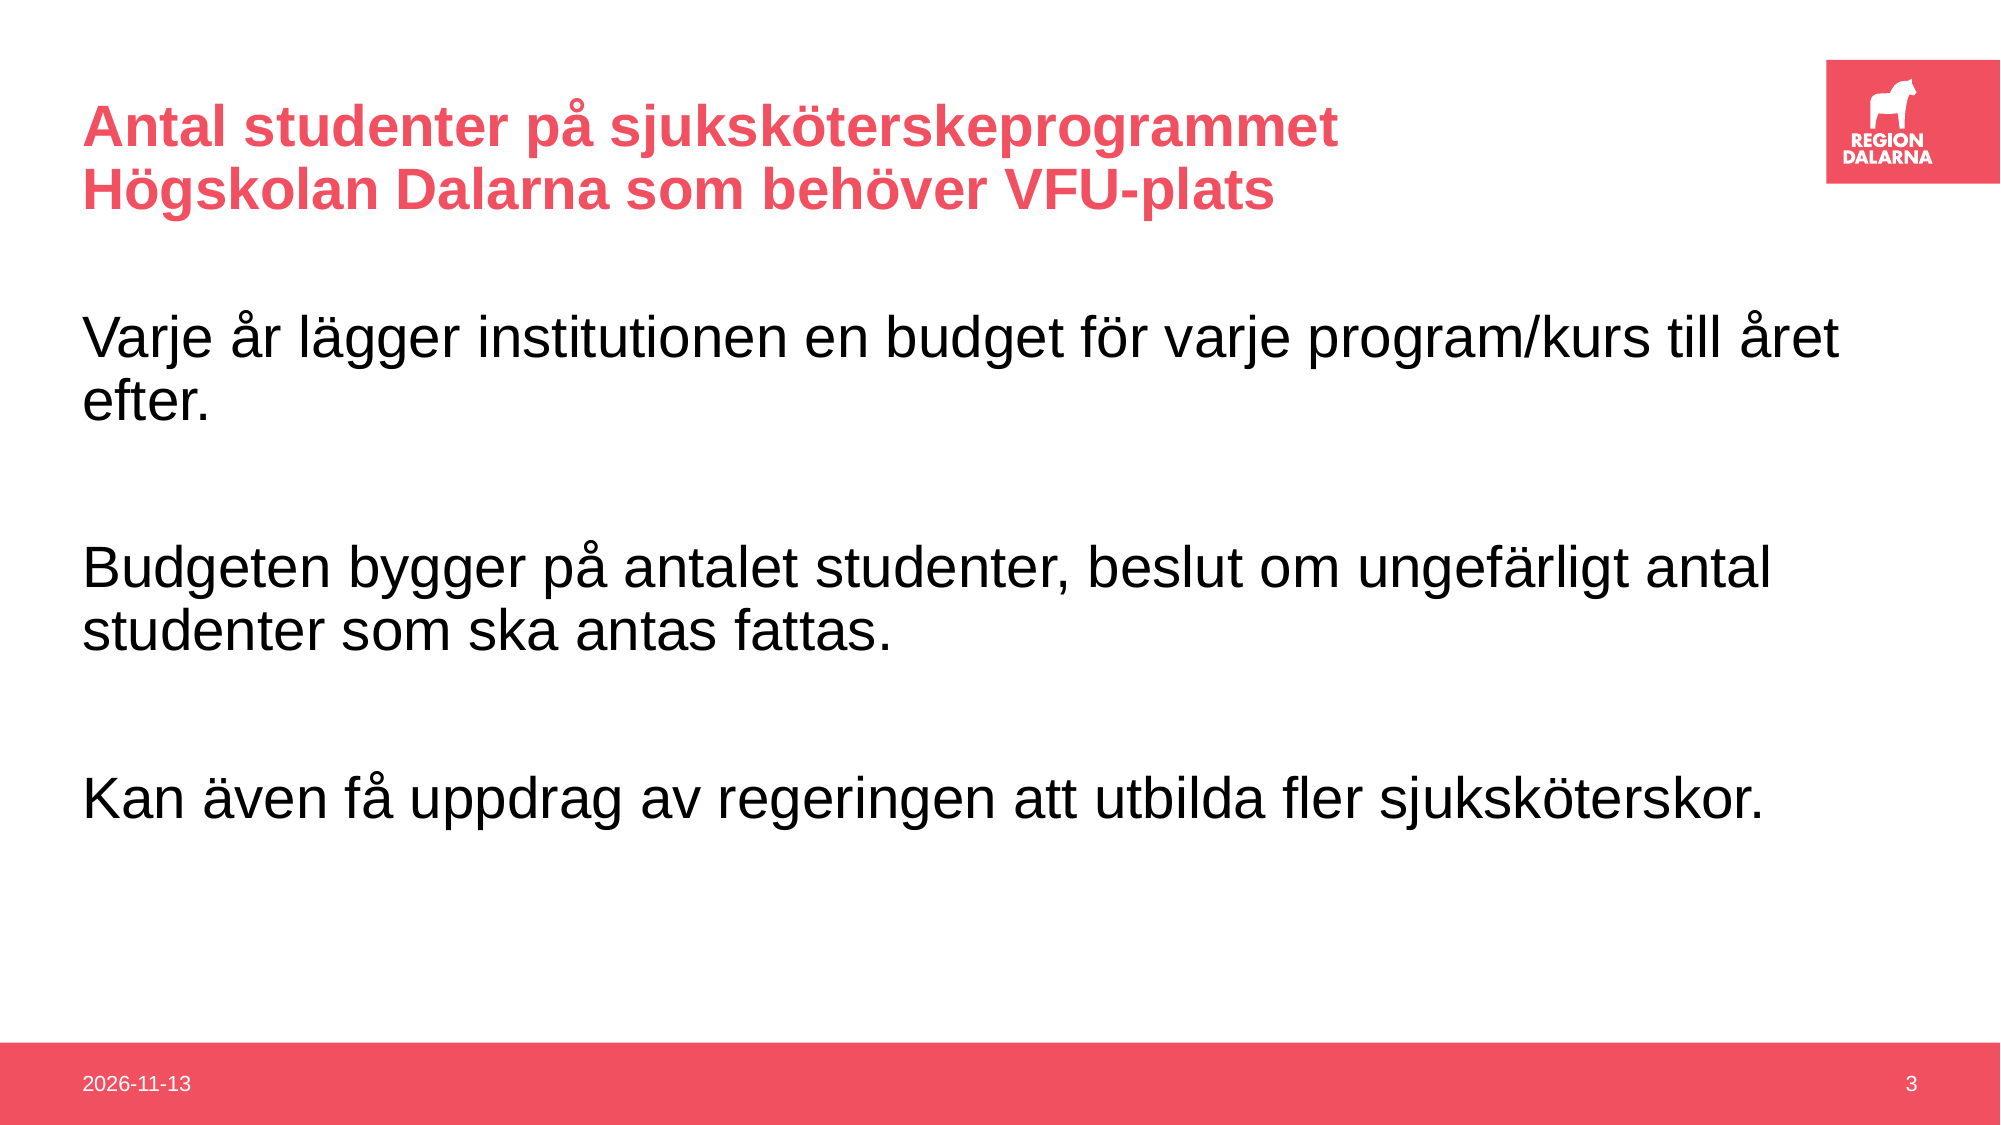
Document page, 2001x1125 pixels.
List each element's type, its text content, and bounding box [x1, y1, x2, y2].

title Antal studenter på sjuksköterskeprogrammet Högskolan Dalarna som behöver VFU-plats [67, 59, 1810, 259]
slide_number 3 [1482, 1042, 1933, 1124]
footer [587, 1042, 1413, 1124]
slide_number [67, 1042, 518, 1124]
list Varje år lägger institutionen en budget för varje program/kurs till året efter. Budgeten bygger på antalet studenter, beslut om ungefärligt antal studenter som ska antas fattas. Kan även få uppdrag av regeringen att utbilda fler sjuksköterskor. [67, 299, 1933, 1014]
